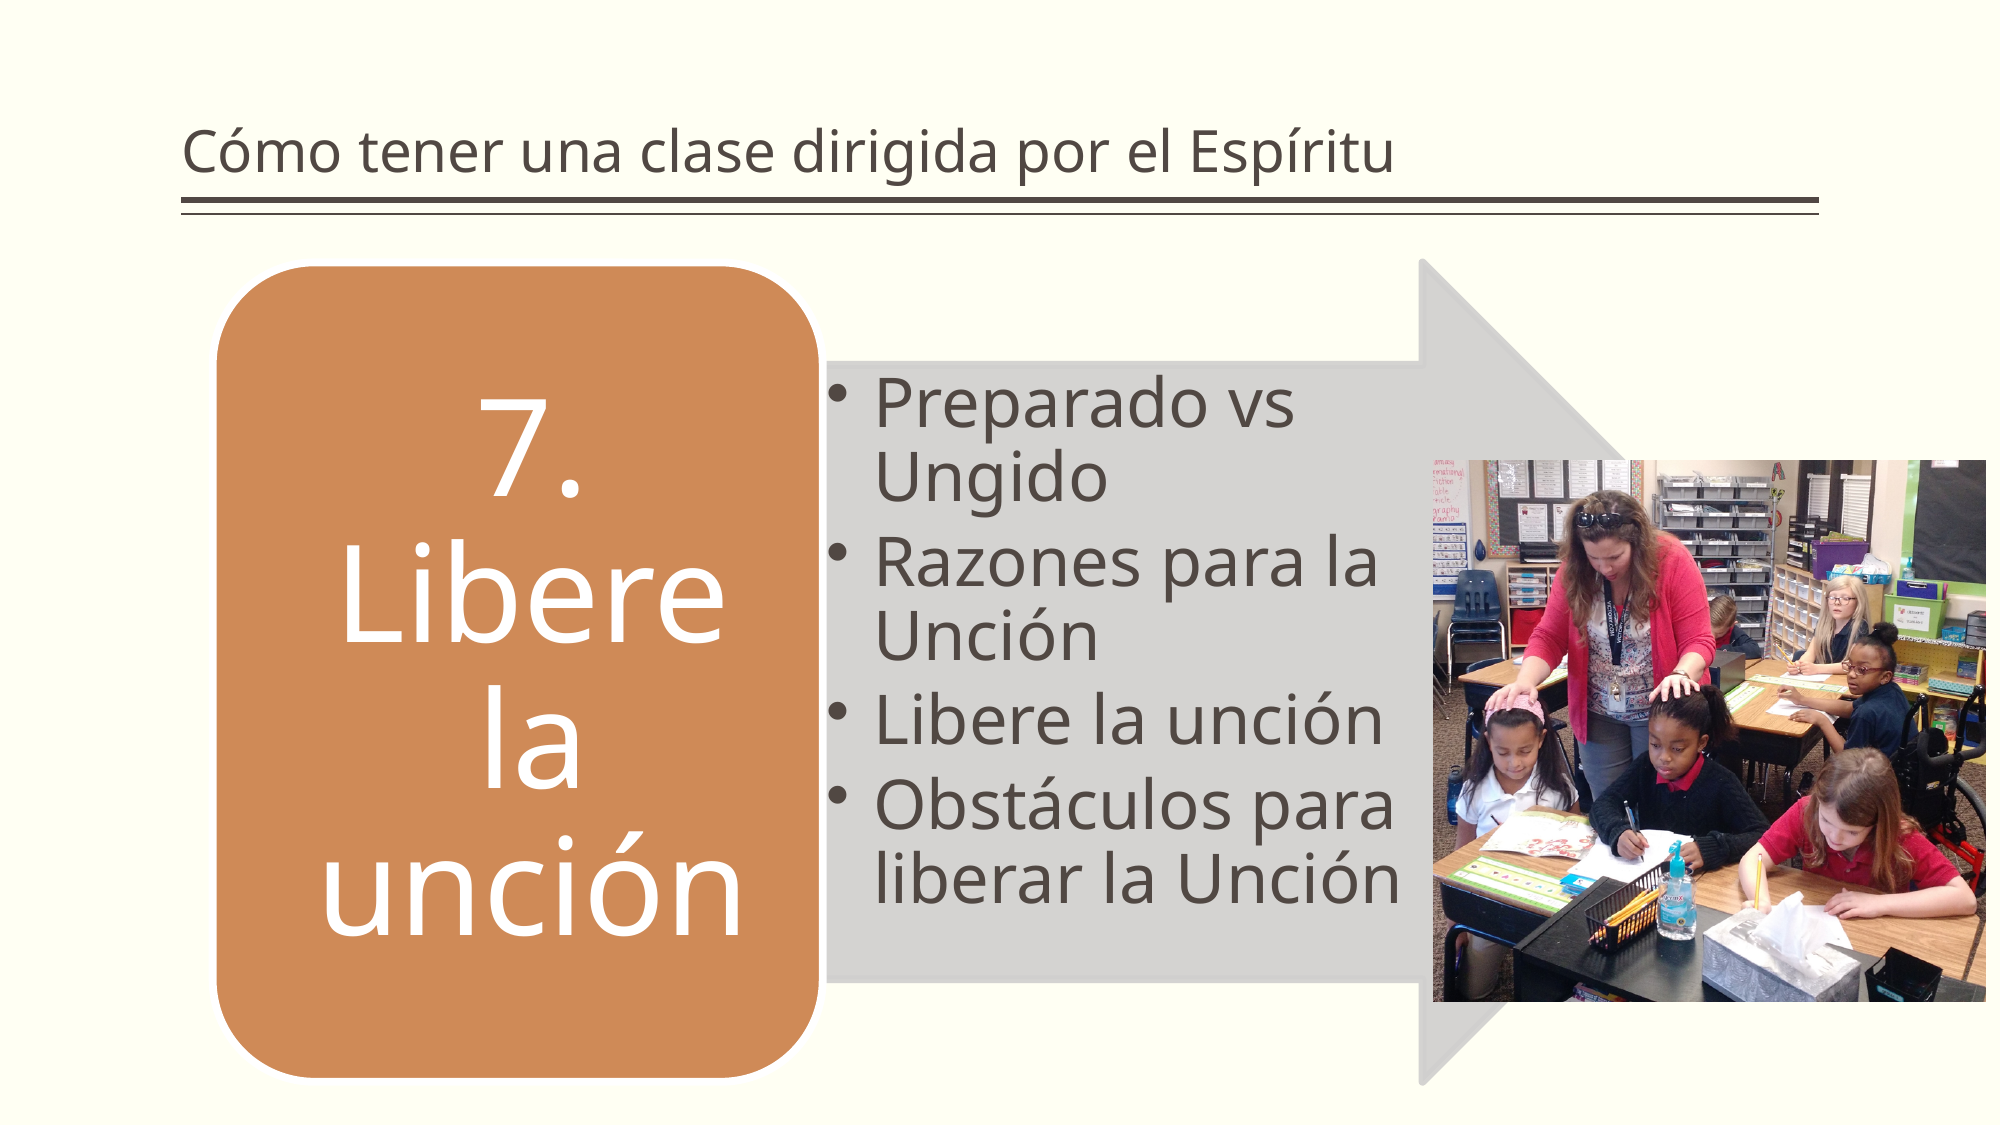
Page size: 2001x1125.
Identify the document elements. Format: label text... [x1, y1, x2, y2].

picture [1433, 460, 1986, 1002]
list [181, 262, 1864, 1082]
title Cómo tener una clase dirigida por el Espíritu [181, 12, 1819, 193]
